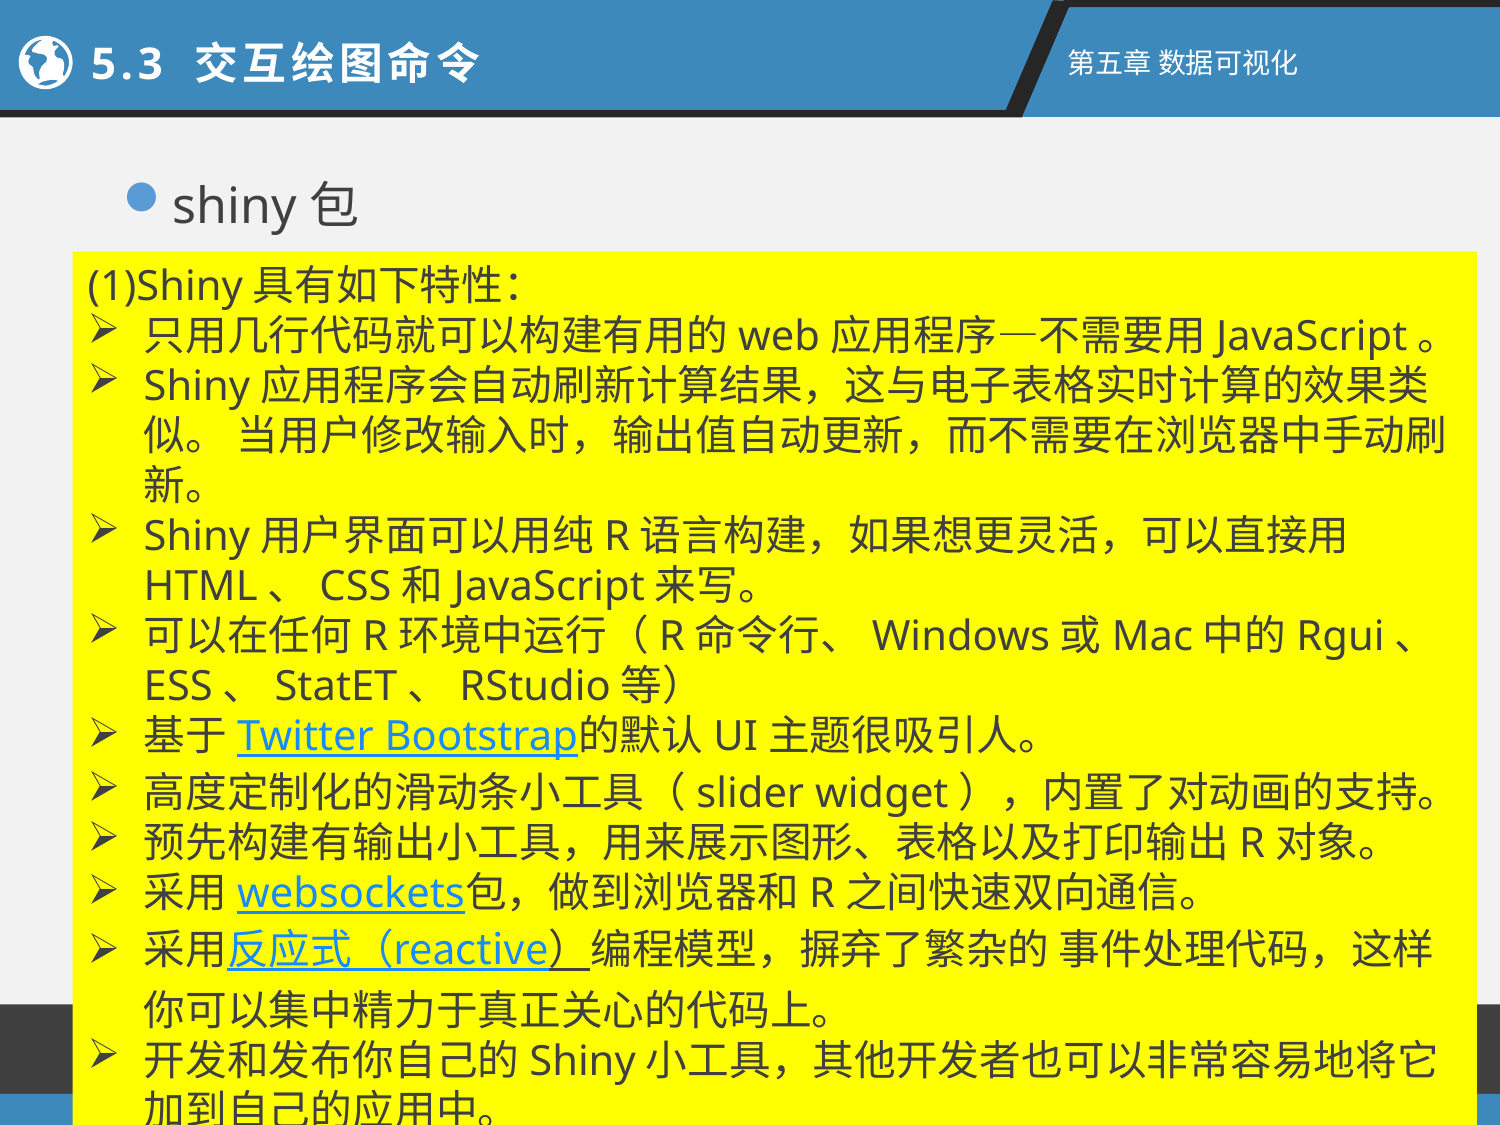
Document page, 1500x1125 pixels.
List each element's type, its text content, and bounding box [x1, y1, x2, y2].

text_box [0, 1003, 72, 1093]
text_box shiny包 [108, 166, 489, 241]
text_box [0, 0, 1500, 118]
text_box [1477, 1093, 1500, 1125]
text_box (1)Shiny具有如下特性： 只用几行代码就可以构建有用的web应用程序—不需要用JavaScript。 Shiny应用程序会自动刷新计算结果，这与电子表格实时计算的效果类似。 当用户修改输入时，输出值自动更新，而不需要在浏览器中手动刷新。 Shiny用户界面可以用纯R语言构建，如果想更灵活，可以直接用HTML、CSS和JavaScript来写。 可以在任何R环境中运行（R命令行、Windows或Mac中的Rgui、ESS、StatET、RStudio等） 基于Twitter Bootstrap的默认UI主题很吸引人。 高度定制化的滑动条小工具（slider widget），内置了对动画的支持。 预先构建有输出小工具，用来展示图形、表格以及打印输出R对象。 采用websockets包，做到浏览器和R之间快速双向通信。 采用反应式（reactive）编程模型，摒弃了繁杂的 事件处理代码，这样你可以集中精力于真正关心的代码上。 开发和发布你自己的Shiny小工具，其他开发者也可以非常容易地将它加到自己的应用中。 [72, 251, 1477, 1125]
text_box [0, 1093, 72, 1125]
text_box [1477, 1003, 1500, 1093]
